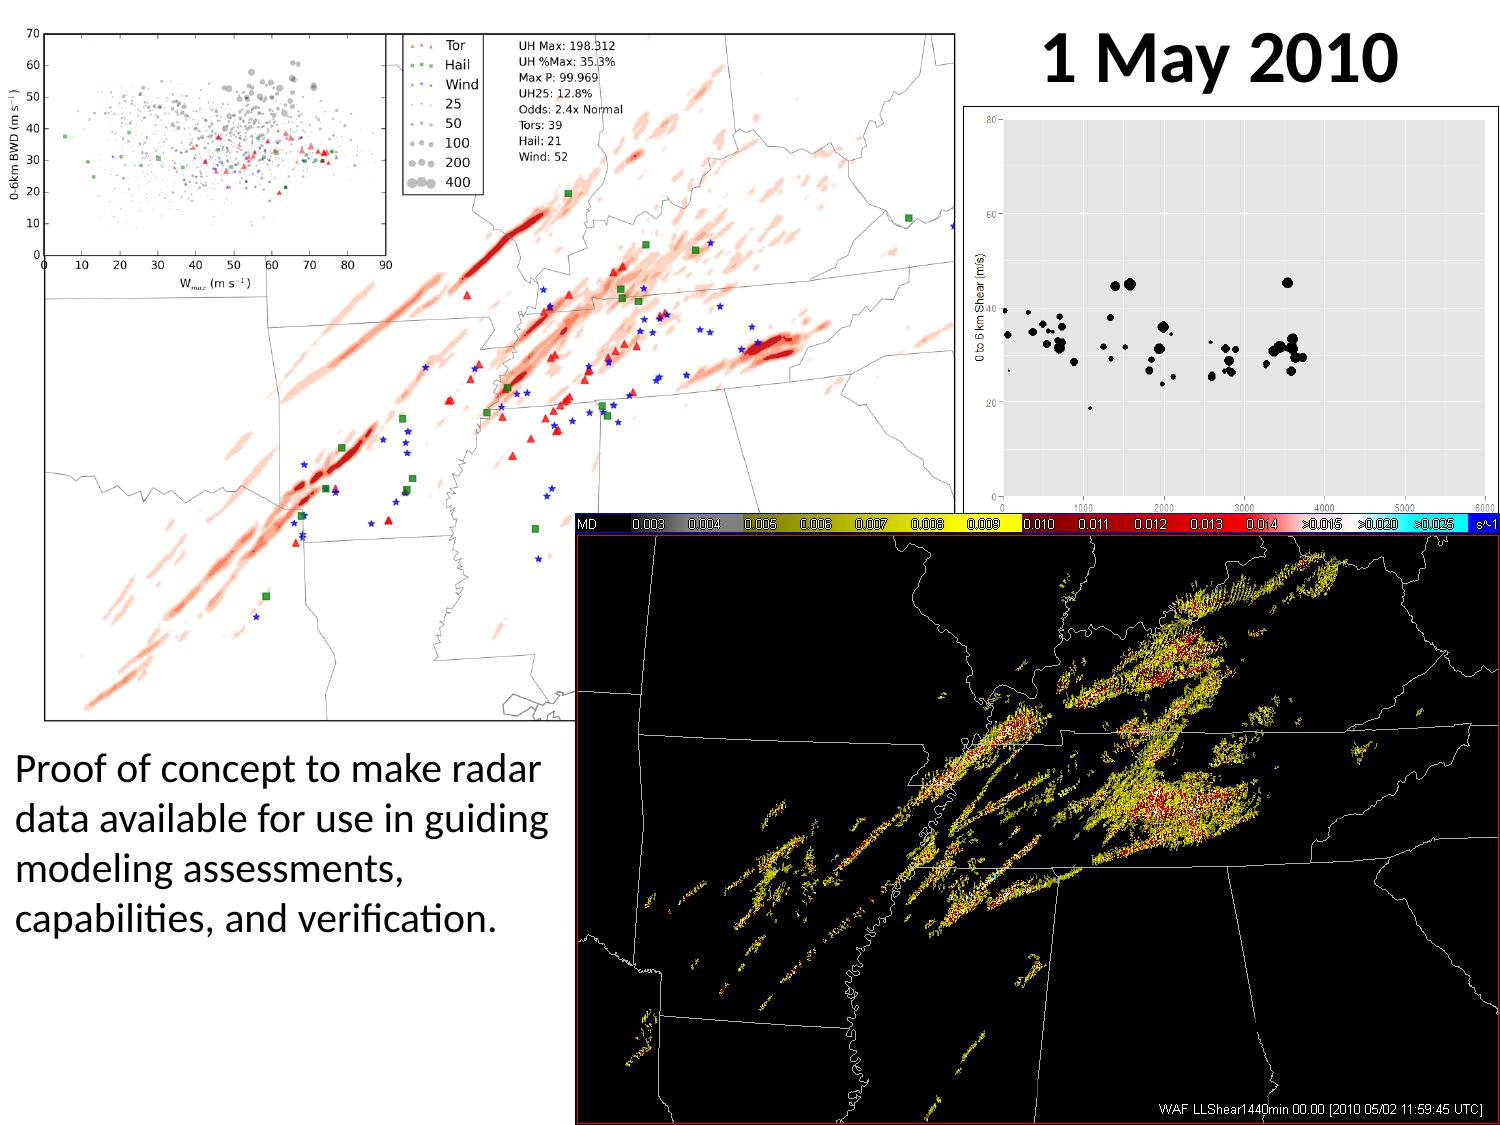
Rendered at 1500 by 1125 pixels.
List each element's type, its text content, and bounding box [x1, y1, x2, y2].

picture [0, 20, 1500, 1125]
text_box 1 May 2010 [939, 0, 1500, 105]
text_box Proof of concept to make radar data available for use in guiding modeling assessments, capabilities, and verification. [0, 742, 569, 949]
